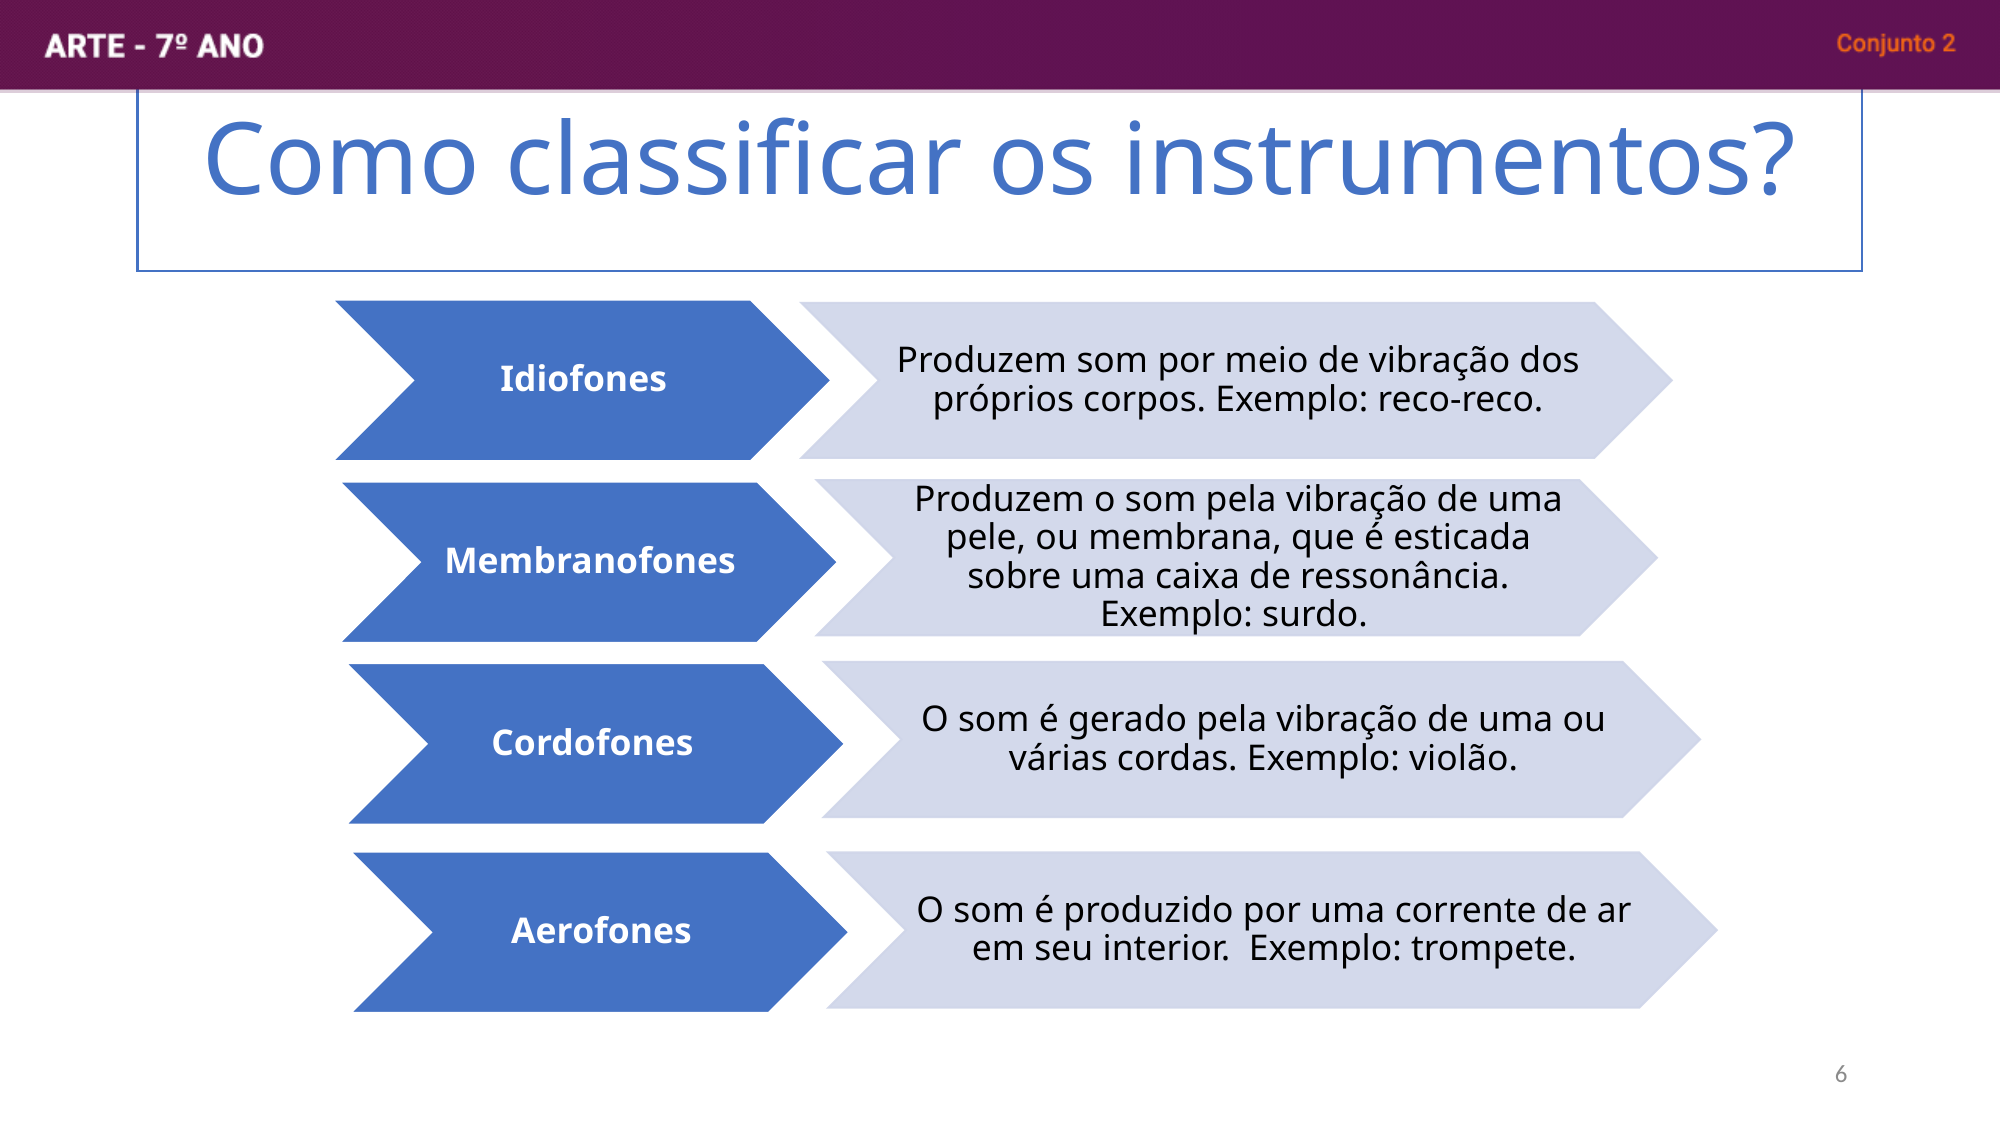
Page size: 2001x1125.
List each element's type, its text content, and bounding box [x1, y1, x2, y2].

slide_number 6 [1412, 1042, 1863, 1103]
picture [0, 0, 2000, 93]
title Como classificar os instrumentos? [136, 93, 1863, 272]
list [137, 299, 1863, 1014]
